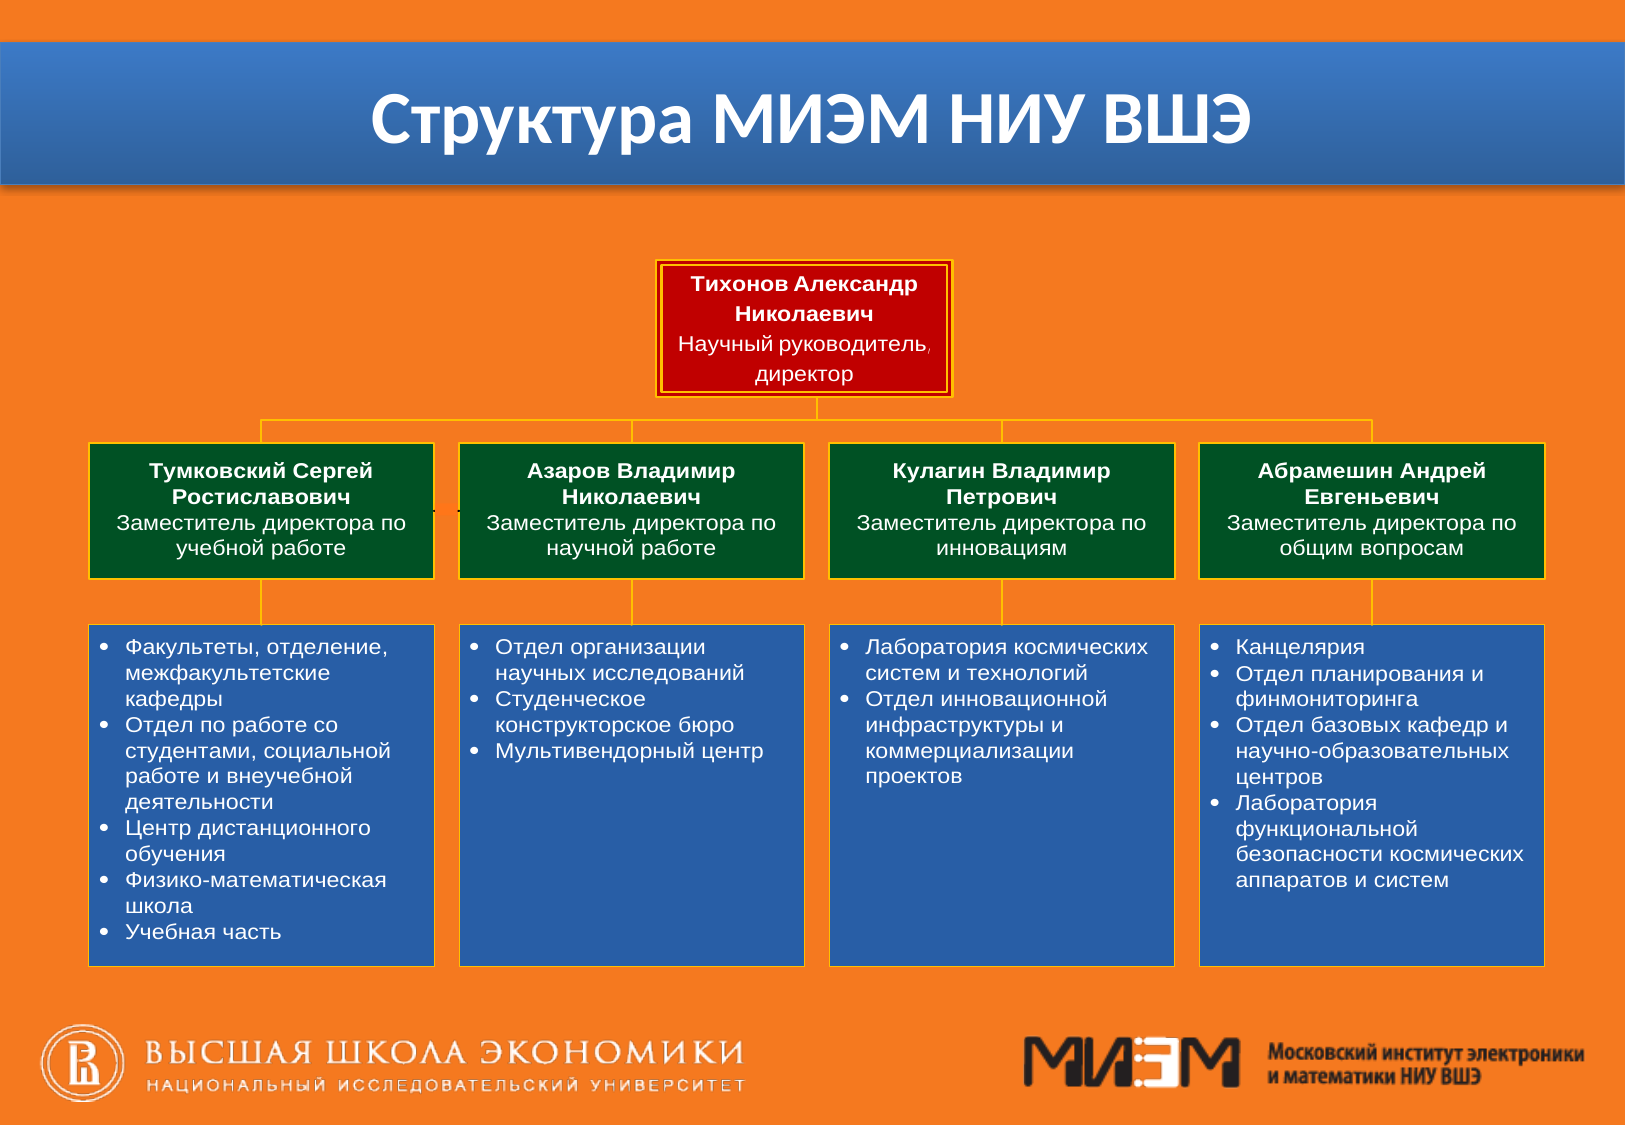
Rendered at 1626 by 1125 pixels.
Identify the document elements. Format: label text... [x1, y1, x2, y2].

title Структура МИЭМ НИУ ВШЭ [0, 42, 1625, 185]
picture [37, 1023, 749, 1102]
picture [1017, 1030, 1594, 1093]
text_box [83, 255, 1551, 971]
